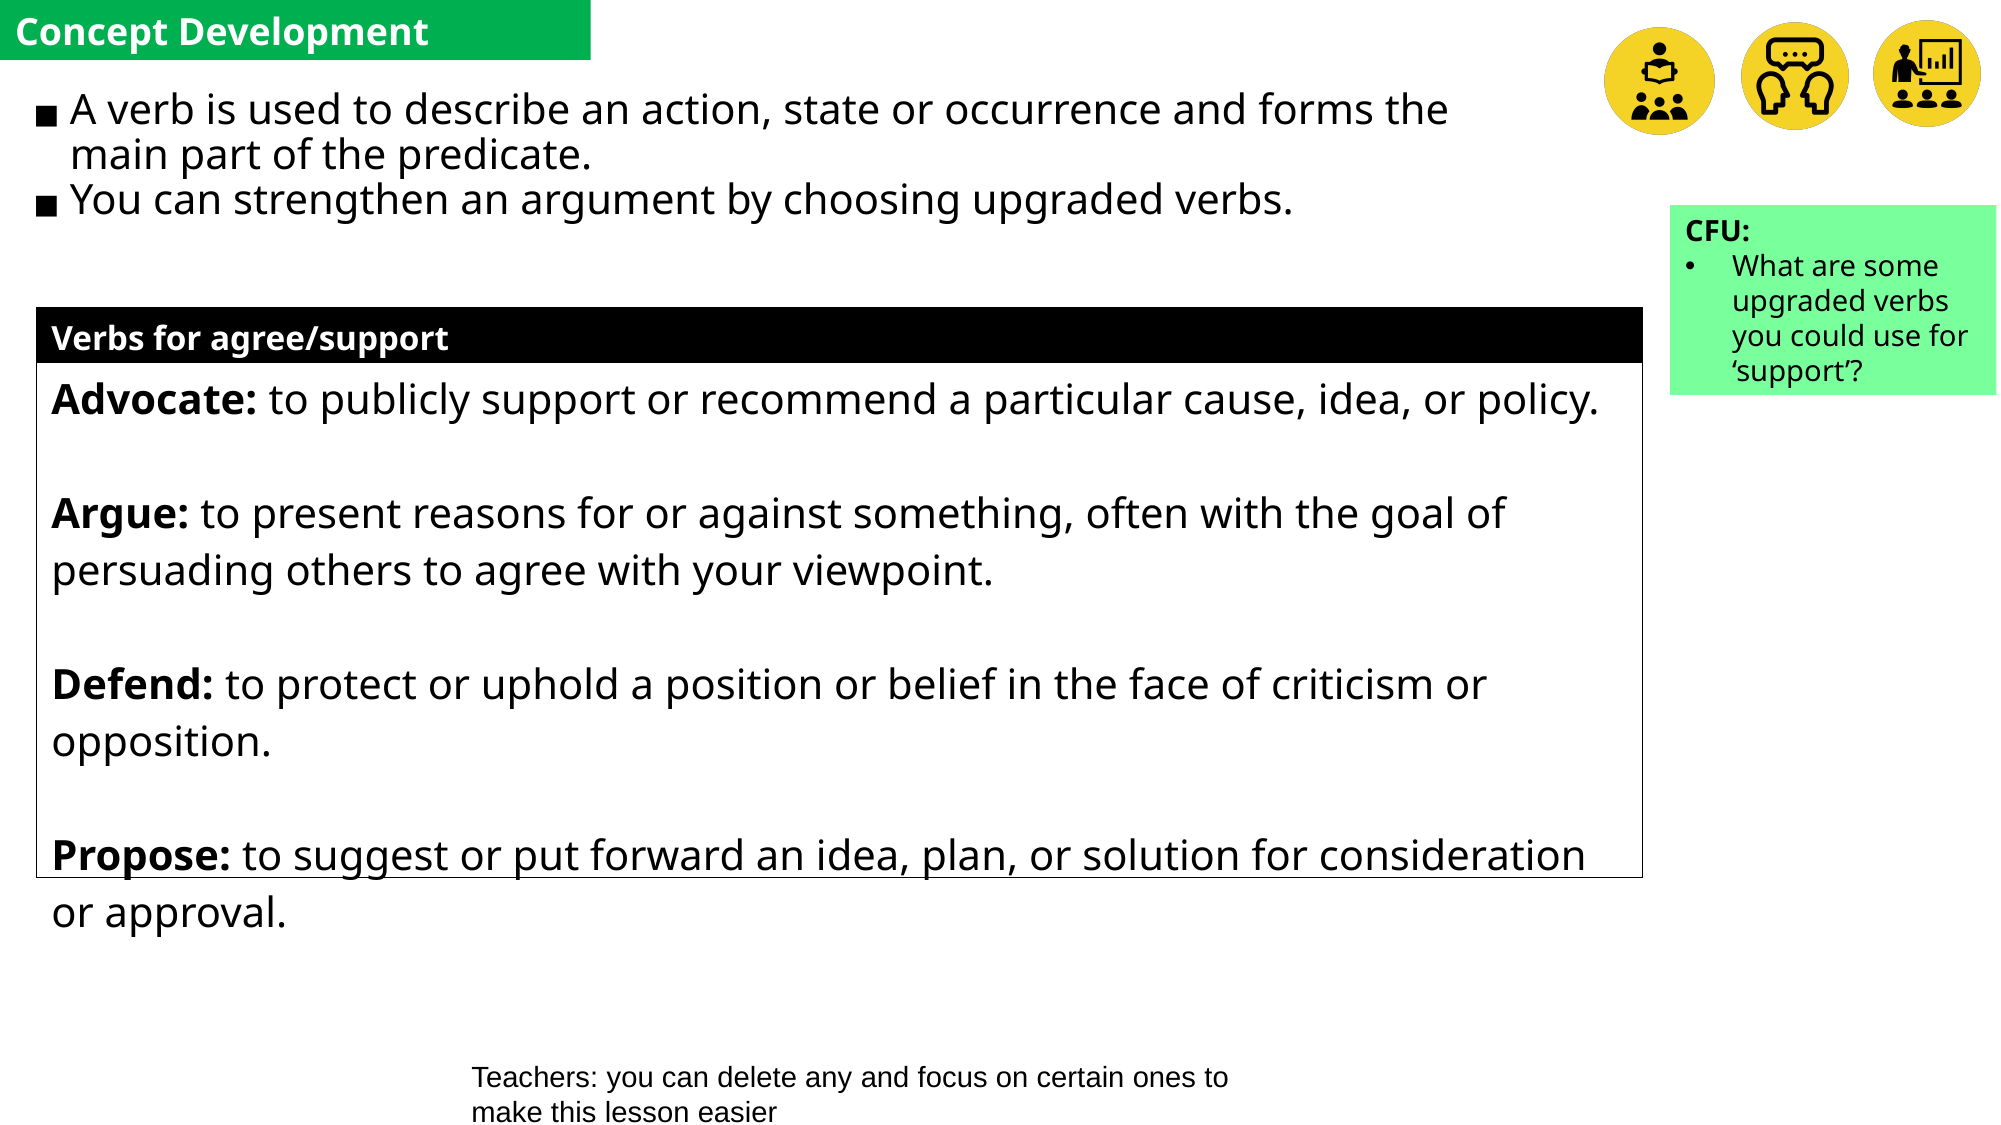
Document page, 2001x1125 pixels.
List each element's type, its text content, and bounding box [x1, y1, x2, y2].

list [25, 125, 1969, 1095]
table_cell Advocate: to publicly support or recommend a particular cause, idea, or policy. Argue: to present reasons for or against something, often with the goal of persuading others to agree with your viewpoint. Defend: to protect or uphold a position or belief in the face of criticism or opposition. Propose: to suggest or put forward an idea, plan, or solution for consideration or approval. [37, 363, 1642, 877]
table_header Verbs for agree/support [37, 308, 1642, 362]
text_box Teachers: you can delete any and focus on certain ones to make this lesson easier [456, 1051, 1256, 1125]
picture [1602, 25, 1717, 138]
text_box CFU: What are some upgraded verbs you could use for ‘support’? [1670, 205, 1997, 395]
picture [1871, 17, 1983, 129]
text_box A verb is used to describe an action, state or occurrence and forms the main part of the predicate. You can strengthen an argument by choosing upgraded verbs. [17, 81, 1471, 256]
picture [1739, 20, 1851, 132]
text_box Concept Development [0, 0, 591, 60]
